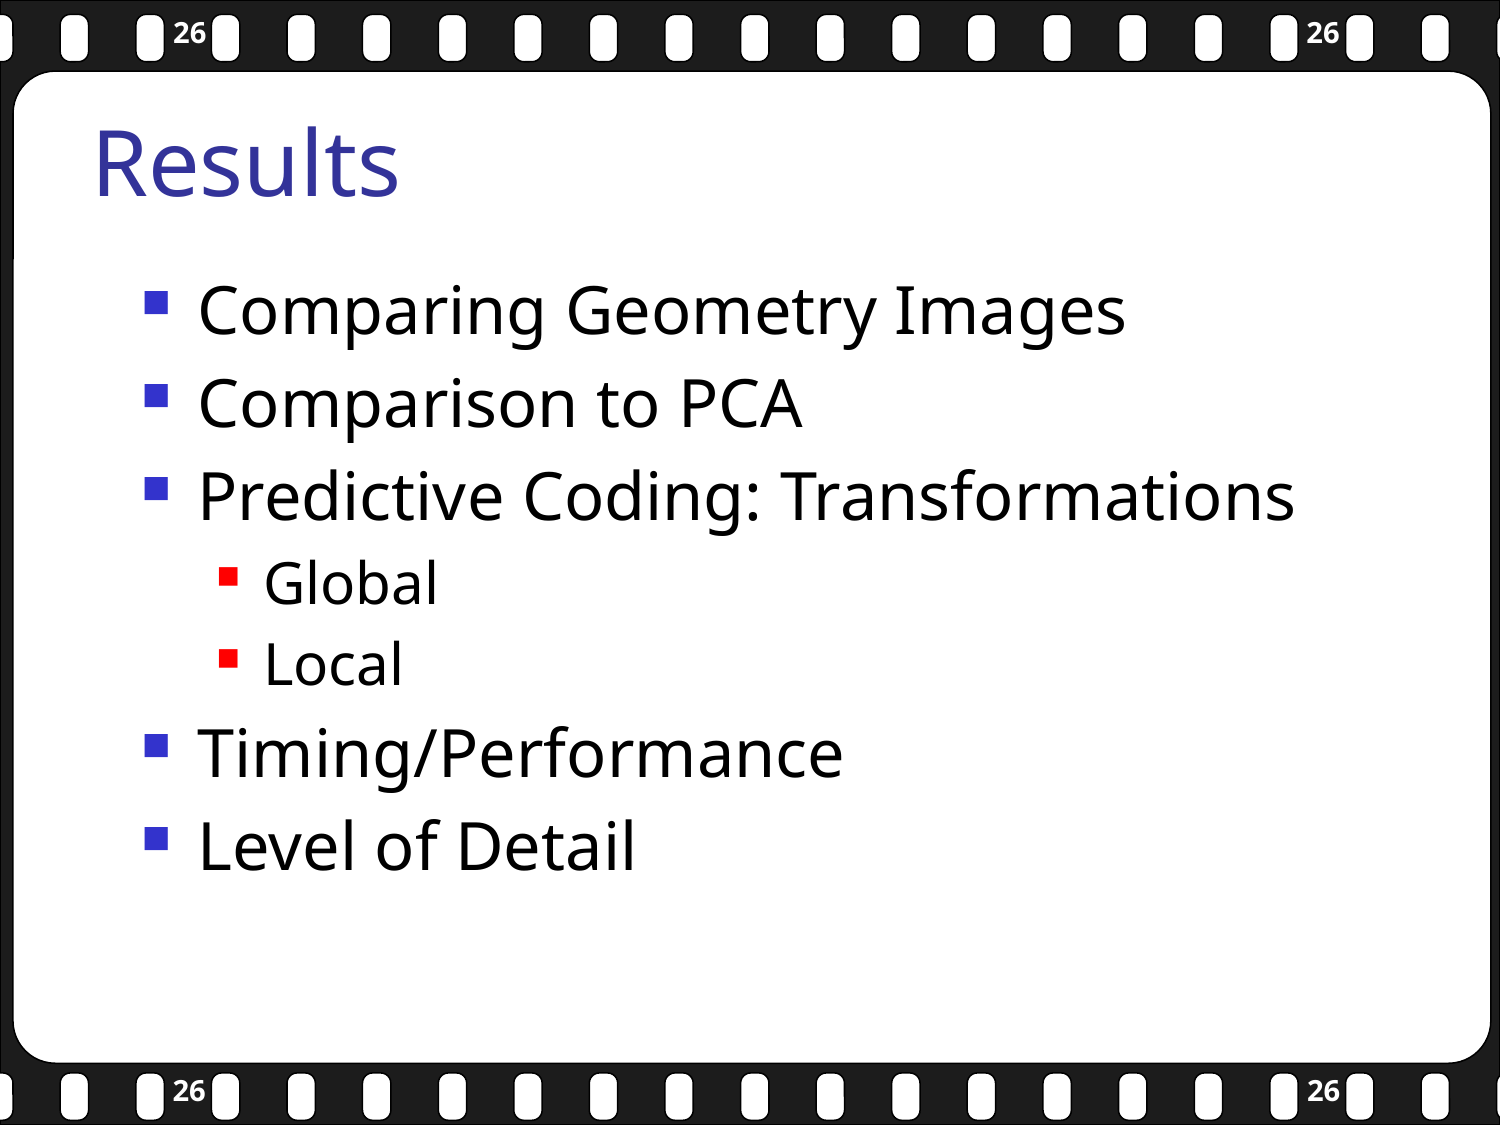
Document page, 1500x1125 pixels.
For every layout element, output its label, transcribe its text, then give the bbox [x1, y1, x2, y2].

list Comparing Geometry Images Comparison to PCA Predictive Coding: Transformations Global Local Timing/Performance Level of Detail [126, 260, 1459, 1026]
slide_number 26 [1042, 1045, 1356, 1120]
title Results [76, 80, 1459, 223]
